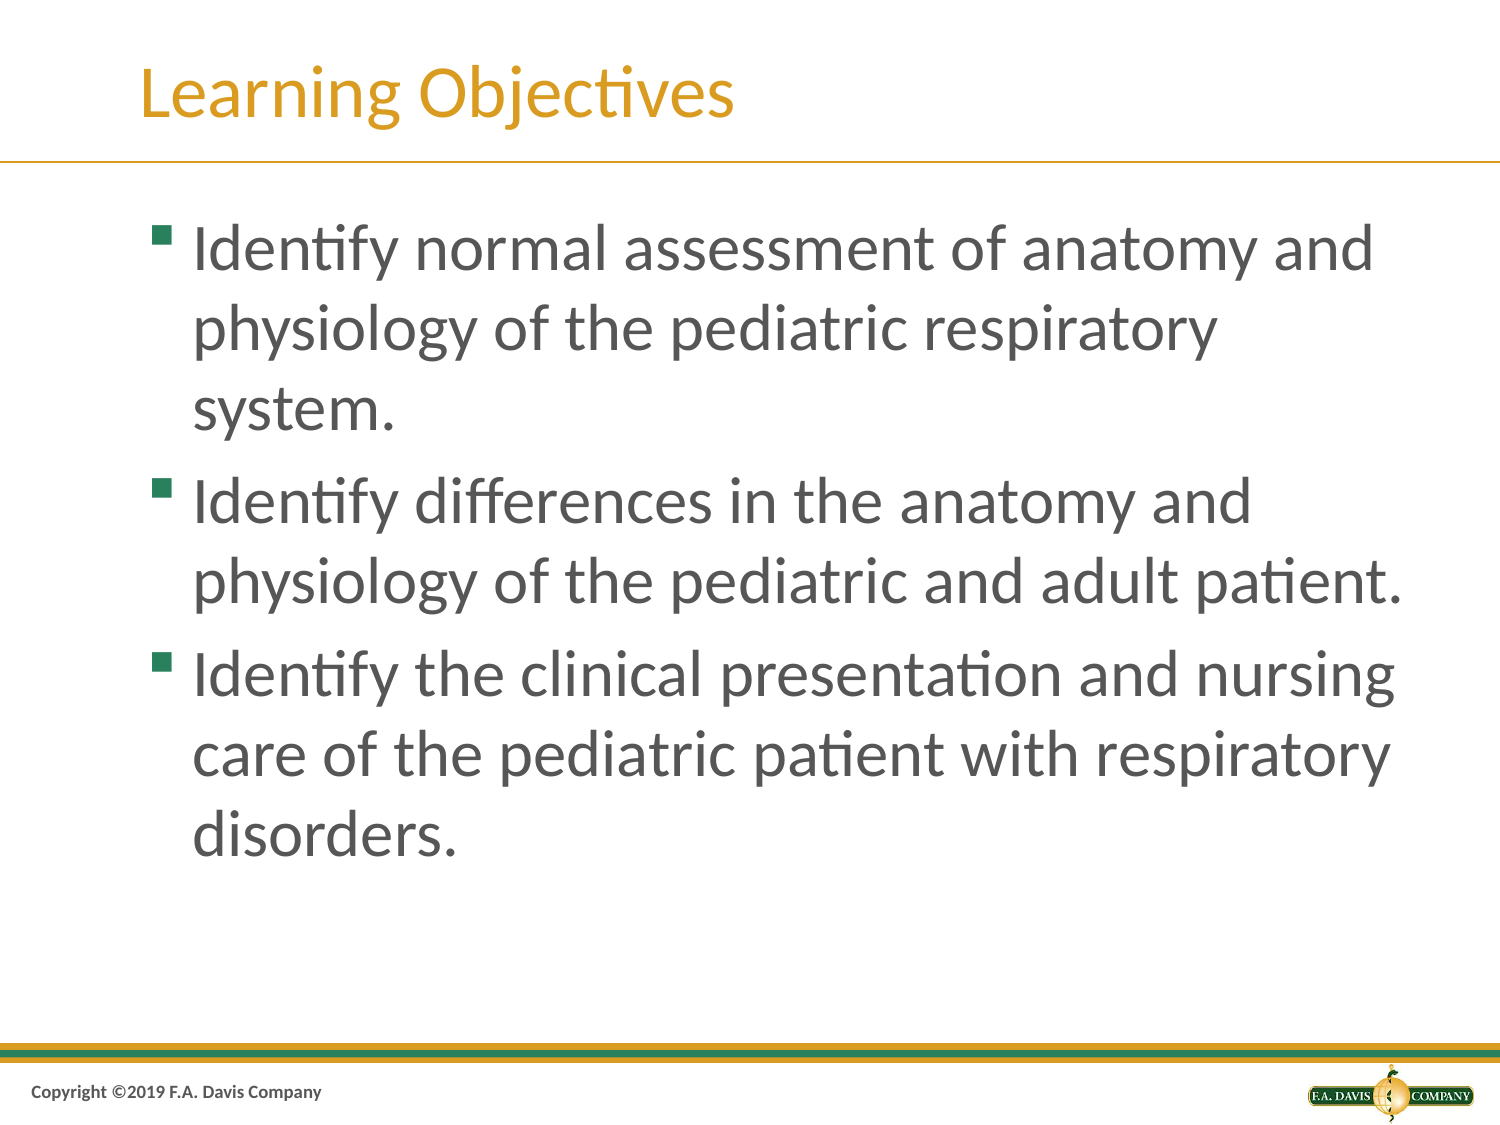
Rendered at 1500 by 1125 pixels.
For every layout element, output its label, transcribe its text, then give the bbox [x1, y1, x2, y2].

title Learning Objectives [124, 44, 1475, 142]
list Identify normal assessment of anatomy and physiology of the pediatric respiratory system. Identify differences in the anatomy and physiology of the pediatric and adult patient. Identify the clinical presentation and nursing care of the pediatric patient with respiratory disorders. [75, 196, 1425, 864]
picture [0, 1058, 1500, 1063]
picture [0, 1043, 1500, 1050]
picture [1308, 1064, 1474, 1124]
